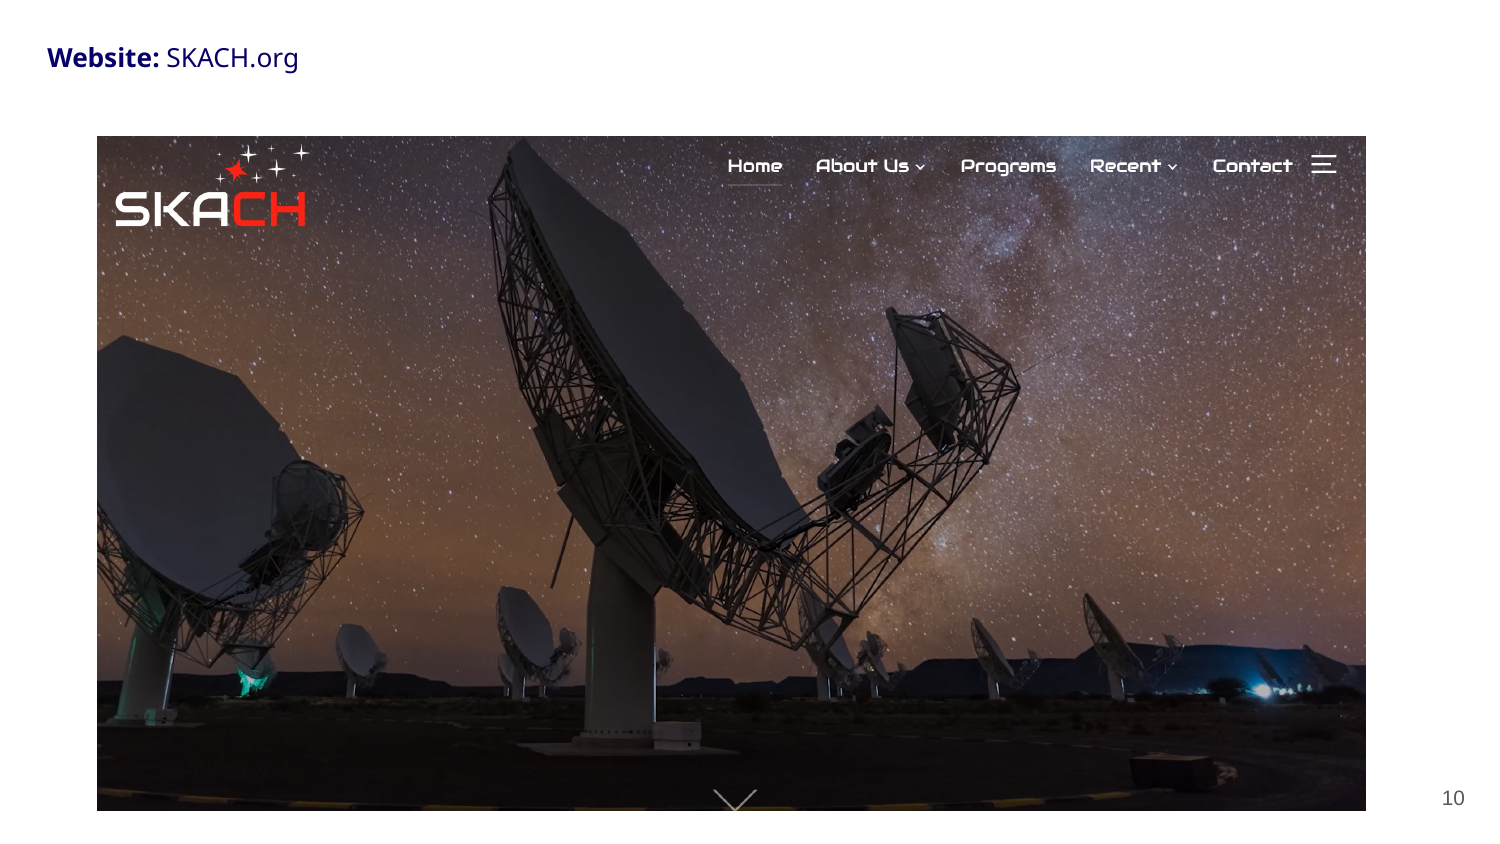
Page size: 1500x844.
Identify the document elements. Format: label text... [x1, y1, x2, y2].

title Website: SKACH.org [32, 26, 772, 121]
picture [97, 136, 1366, 811]
slide_number 10 [1389, 764, 1480, 830]
